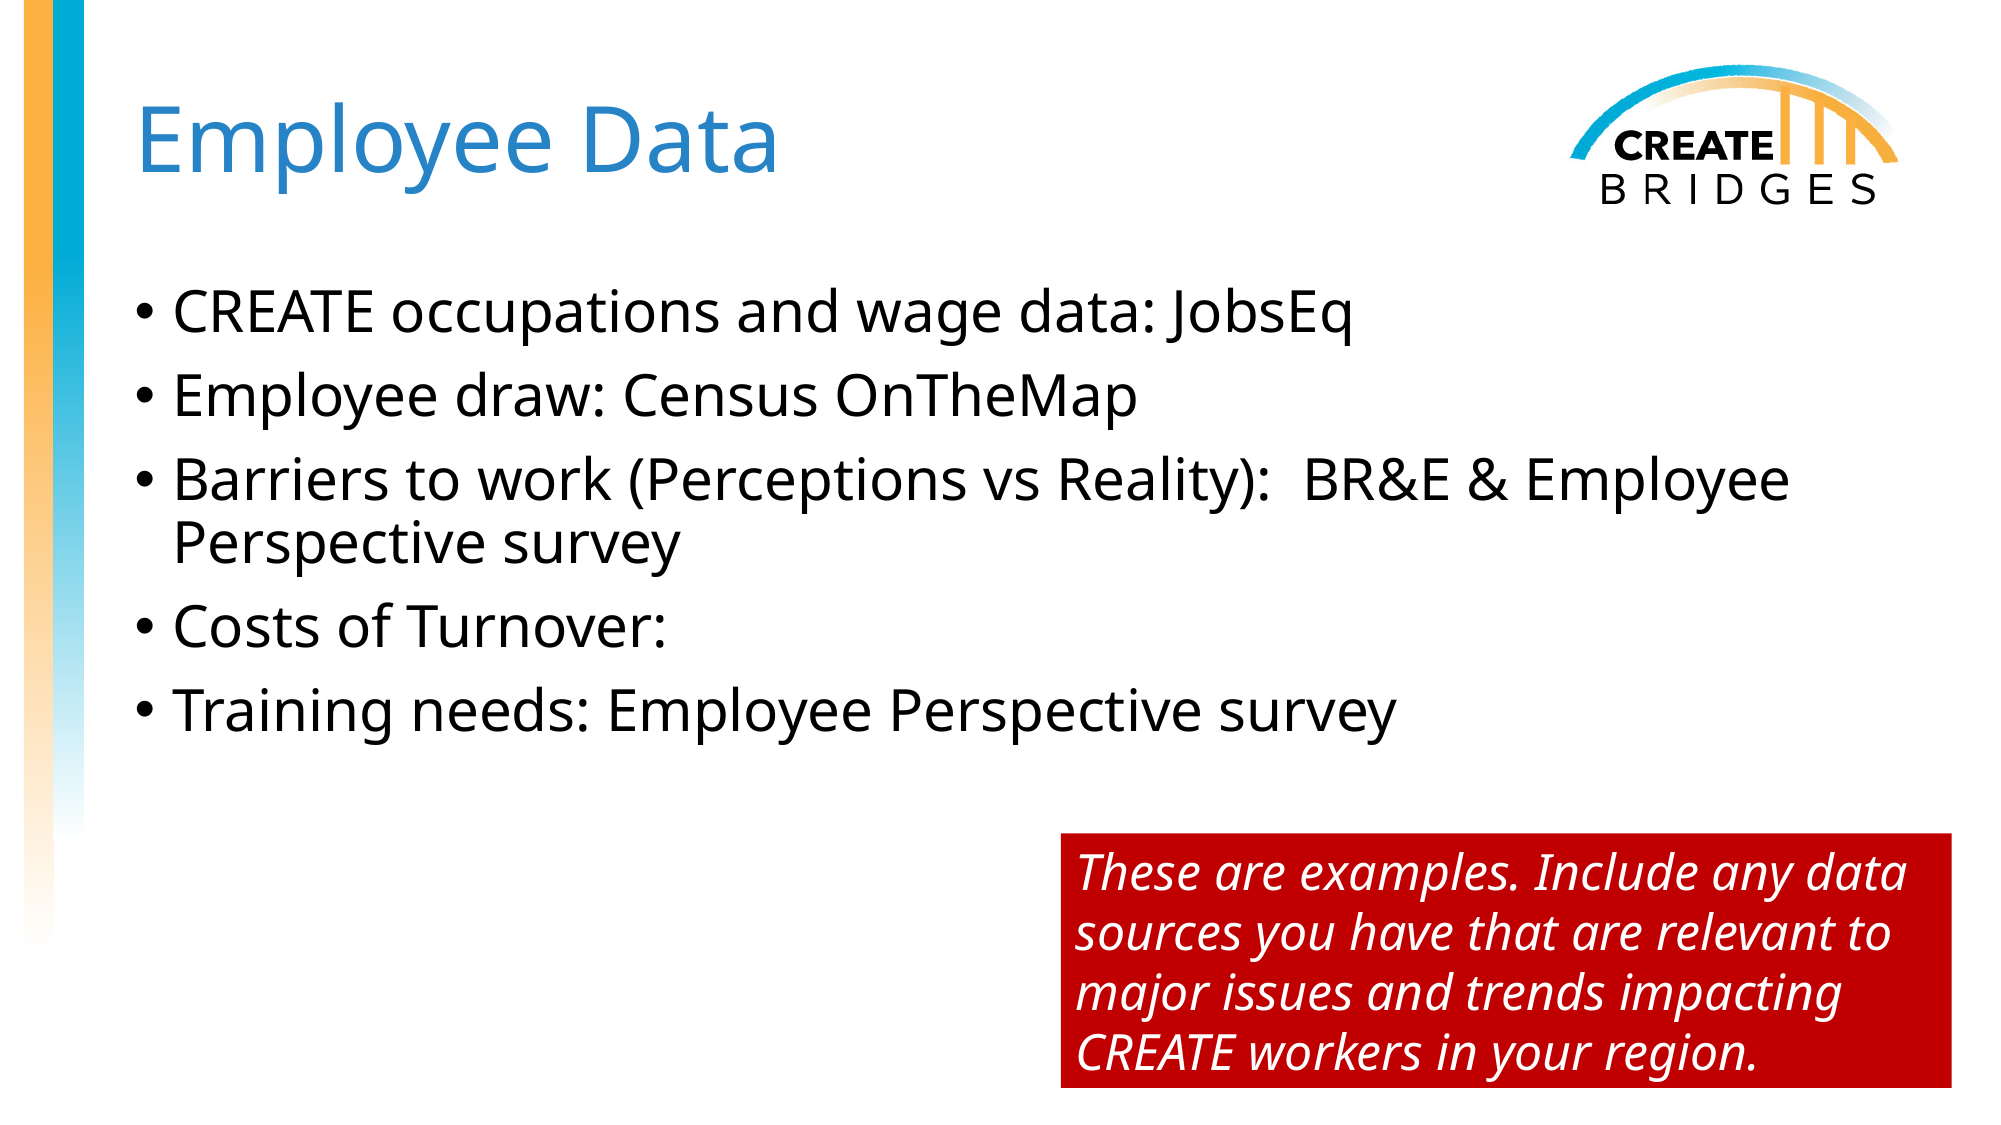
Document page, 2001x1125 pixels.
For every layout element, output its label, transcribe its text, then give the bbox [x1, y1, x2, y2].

title Employee Data [119, 34, 1952, 252]
list CREATE occupations and wage data: JobsEq Employee draw: Census OnTheMap Barriers to work (Perceptions vs Reality): BR&E & Employee Perspective survey Costs of Turnover: Training needs: Employee Perspective survey [119, 275, 1952, 860]
text_box These are examples. Include any data sources you have that are relevant to major issues and trends impacting CREATE workers in your region. [1060, 833, 1952, 1088]
